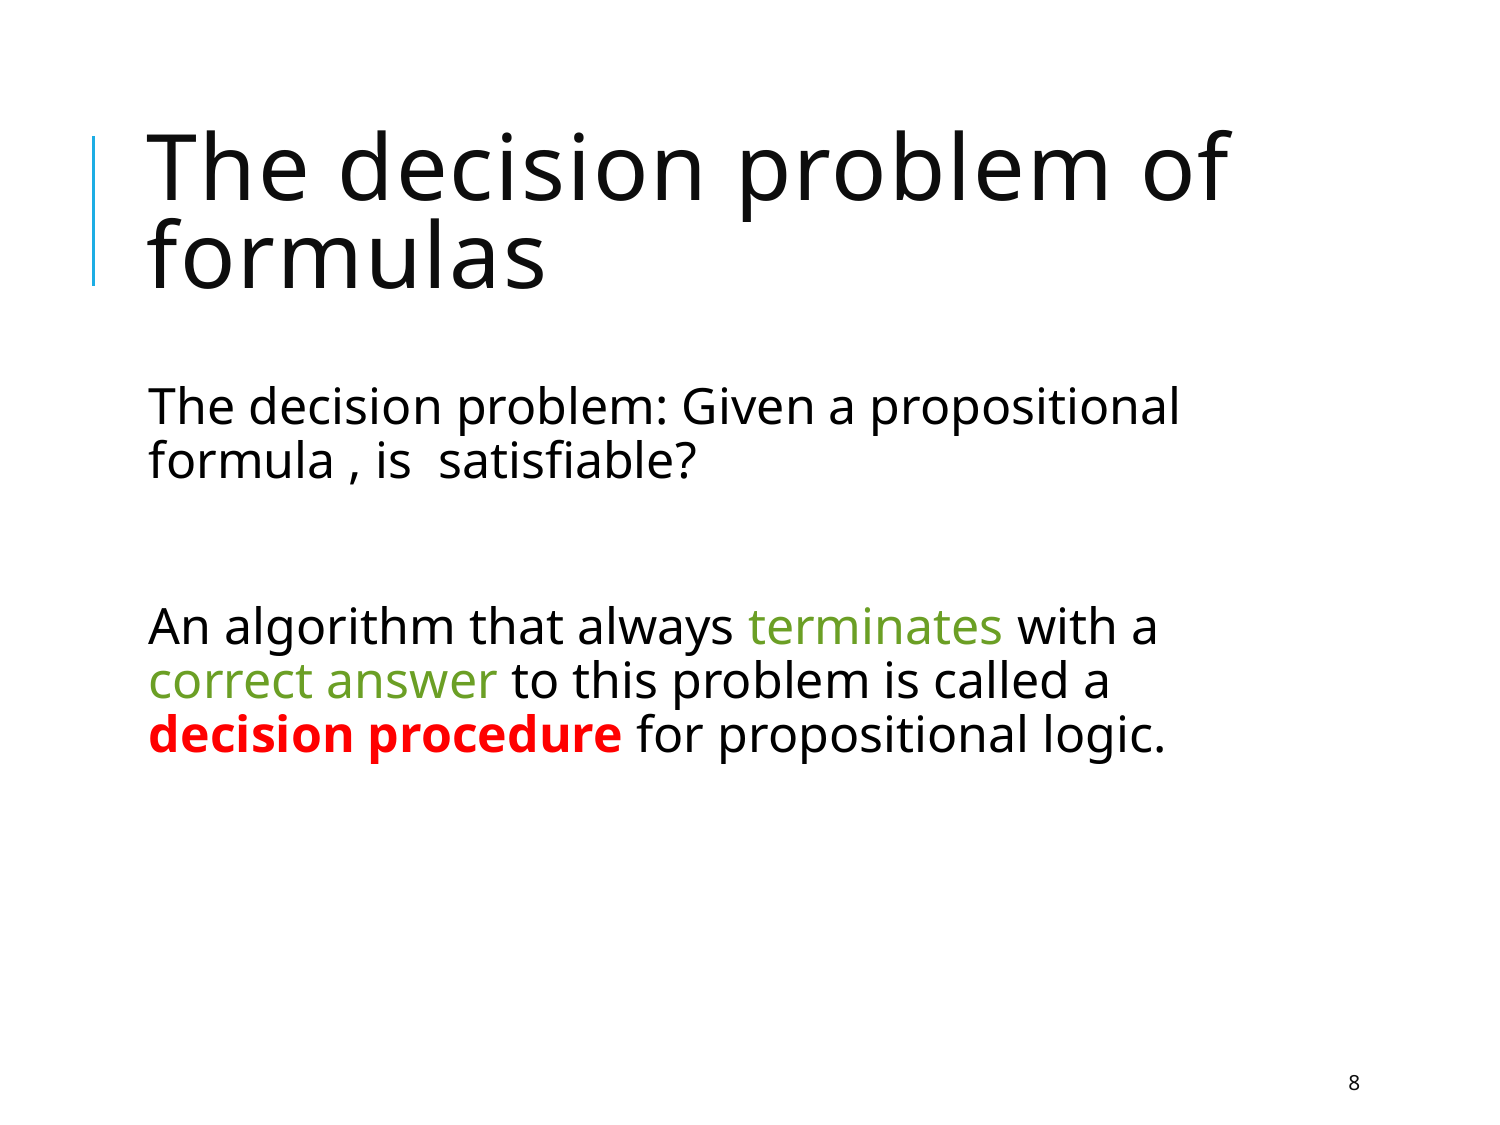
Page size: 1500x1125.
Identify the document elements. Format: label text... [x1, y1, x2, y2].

title The decision problem of formulas [131, 149, 1411, 287]
slide_number 8 [1333, 1061, 1454, 1107]
